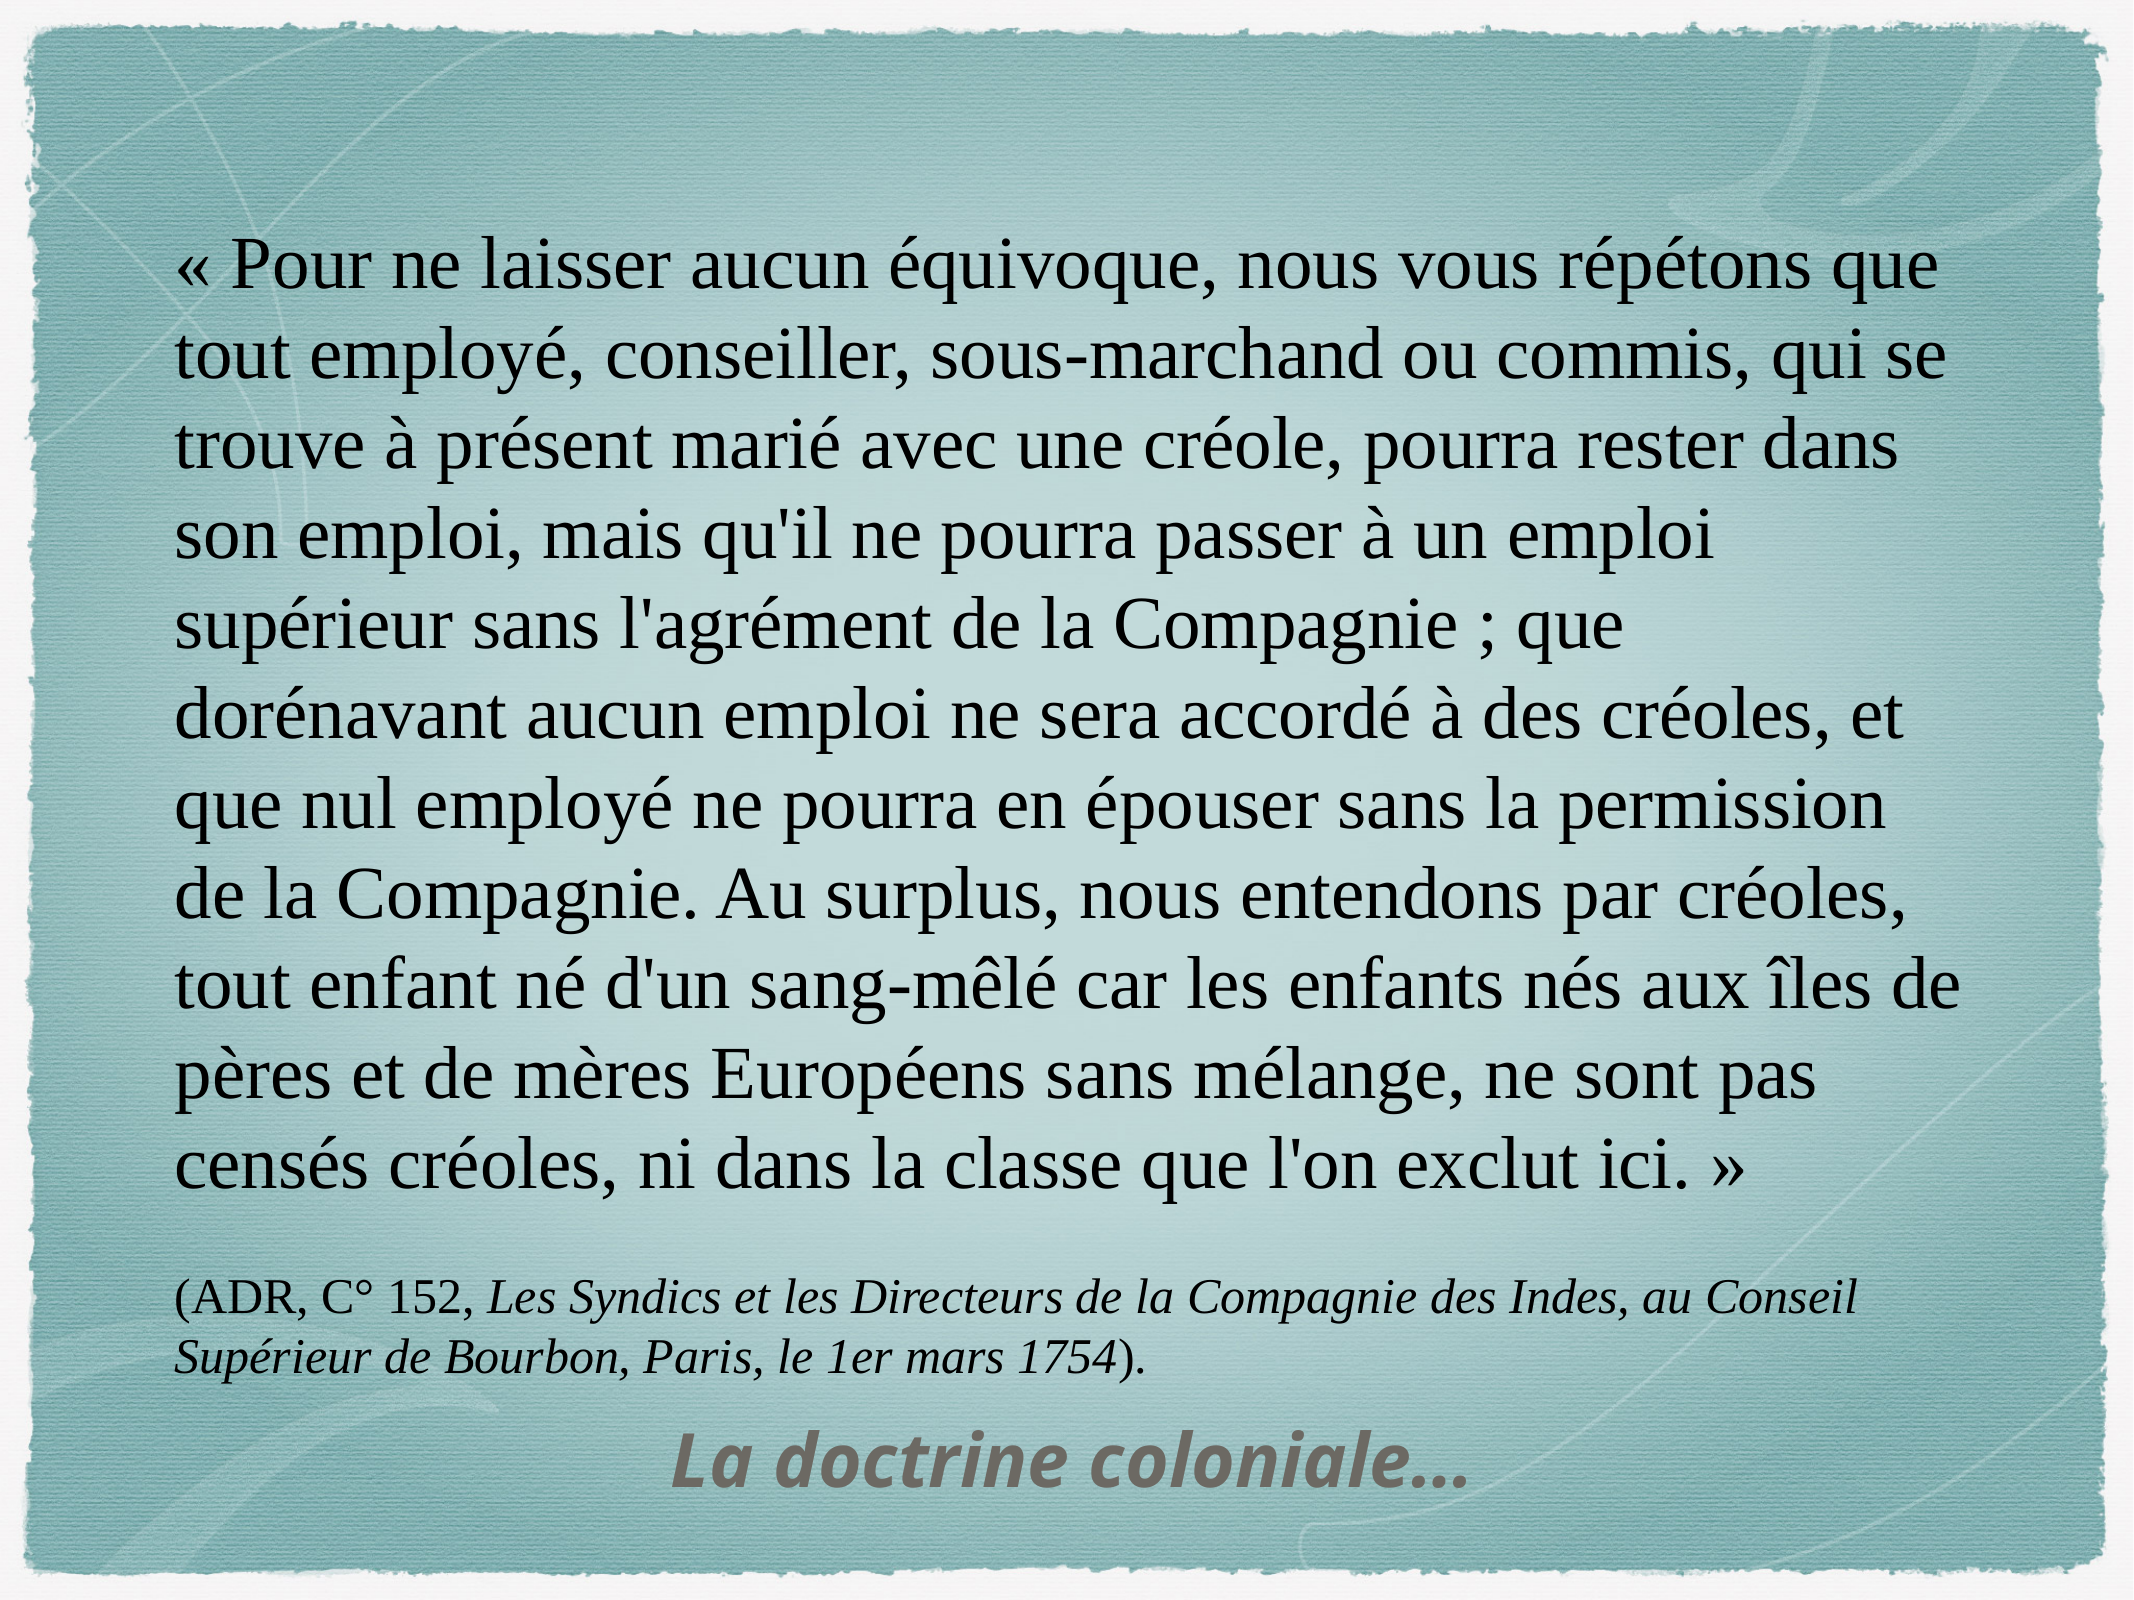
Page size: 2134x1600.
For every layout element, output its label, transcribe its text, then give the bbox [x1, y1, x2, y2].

text_box La doctrine coloniale… [662, 1403, 1483, 1511]
text_box « Pour ne laisser aucun équivoque, nous vous répétons que tout employé, conseiller, sous-marchand ou commis, qui se trouve à présent marié avec une créole, pourra rester dans son emploi, mais qu'il ne pourra passer à un emploi supérieur sans l'agrément de la Compagnie ; que dorénavant aucun emploi ne sera accordé à des créoles, et que nul employé ne pourra en épouser sans la permission de la Compagnie. Au surplus, nous entendons par créoles, tout enfant né d'un sang-mêlé car les enfants nés aux îles de pères et de mères Européens sans mélange, ne sont pas censés créoles, ni dans la classe que l'on exclut ici. » (ADR, C° 152, Les Syndics et les Directeurs de la Compagnie des Indes, au Conseil Supérieur de Bourbon, Paris, le 1er mars 1754). [166, 205, 1977, 1393]
picture [0, 0, 2134, 1600]
